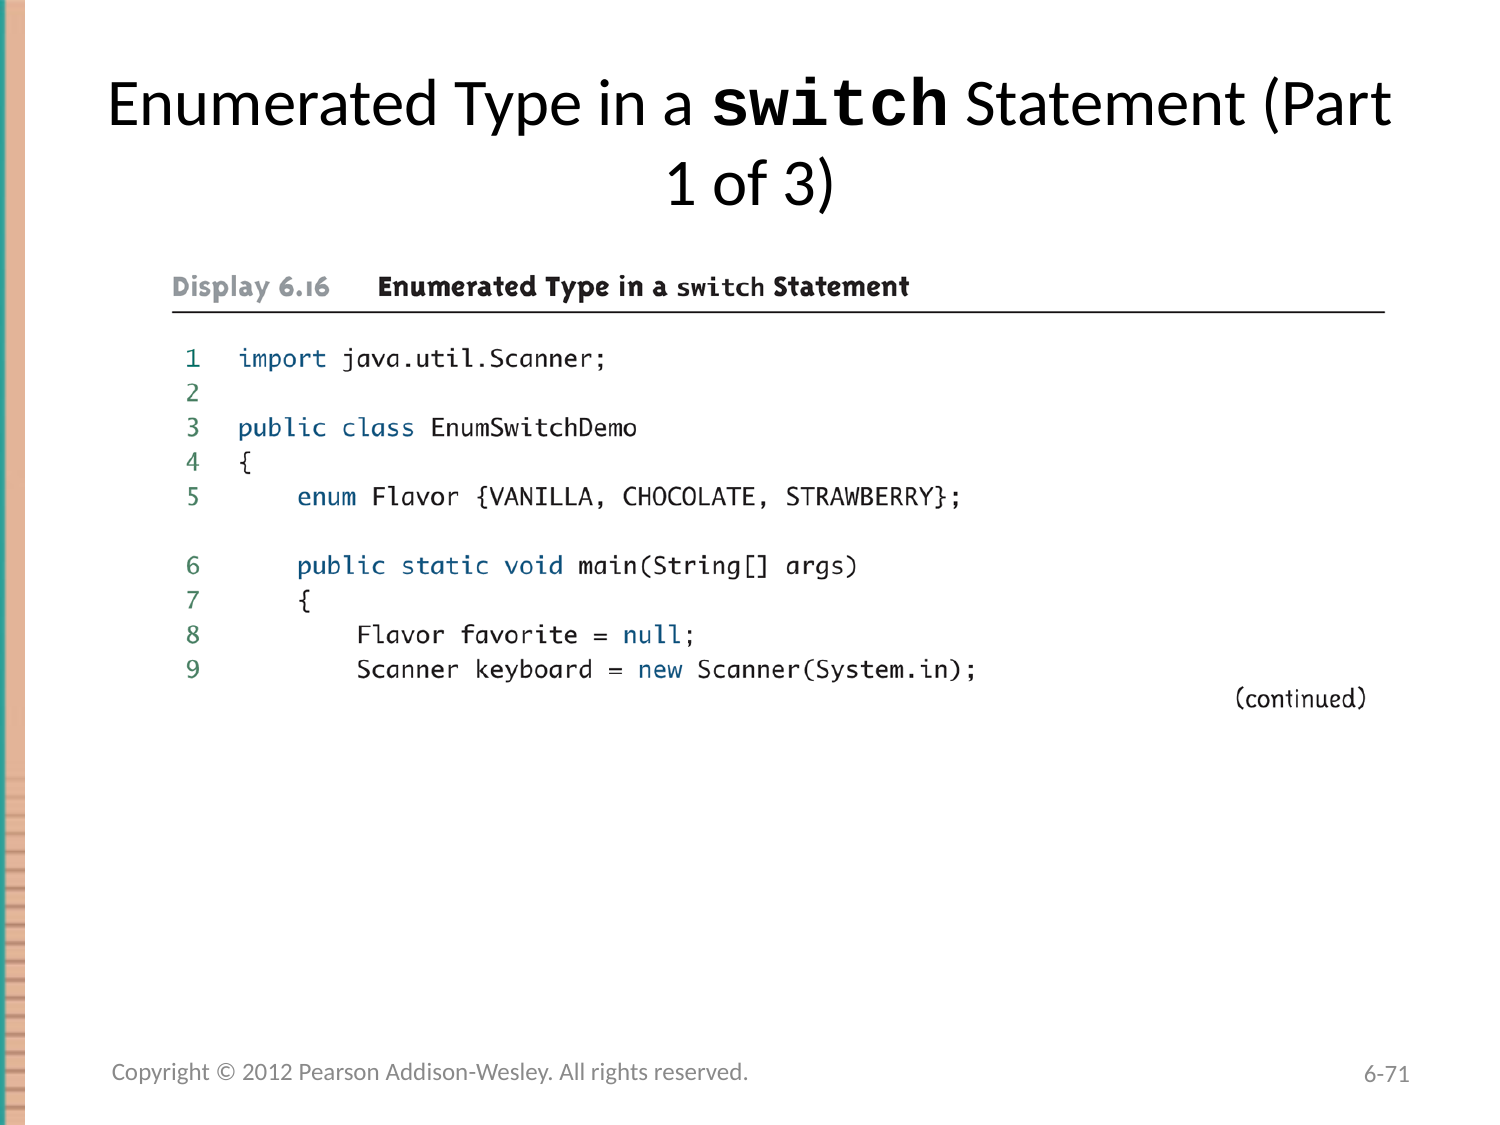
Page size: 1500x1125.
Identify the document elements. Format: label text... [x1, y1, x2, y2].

slide_number 6-71 [1074, 1042, 1425, 1103]
title Enumerated Type in a switch Statement (Part 1 of 3) [74, 44, 1426, 233]
footer Copyright © 2012 Pearson Addison-Wesley. All rights reserved. [75, 1040, 788, 1100]
picture [140, 263, 1416, 721]
picture [0, 0, 25, 1125]
